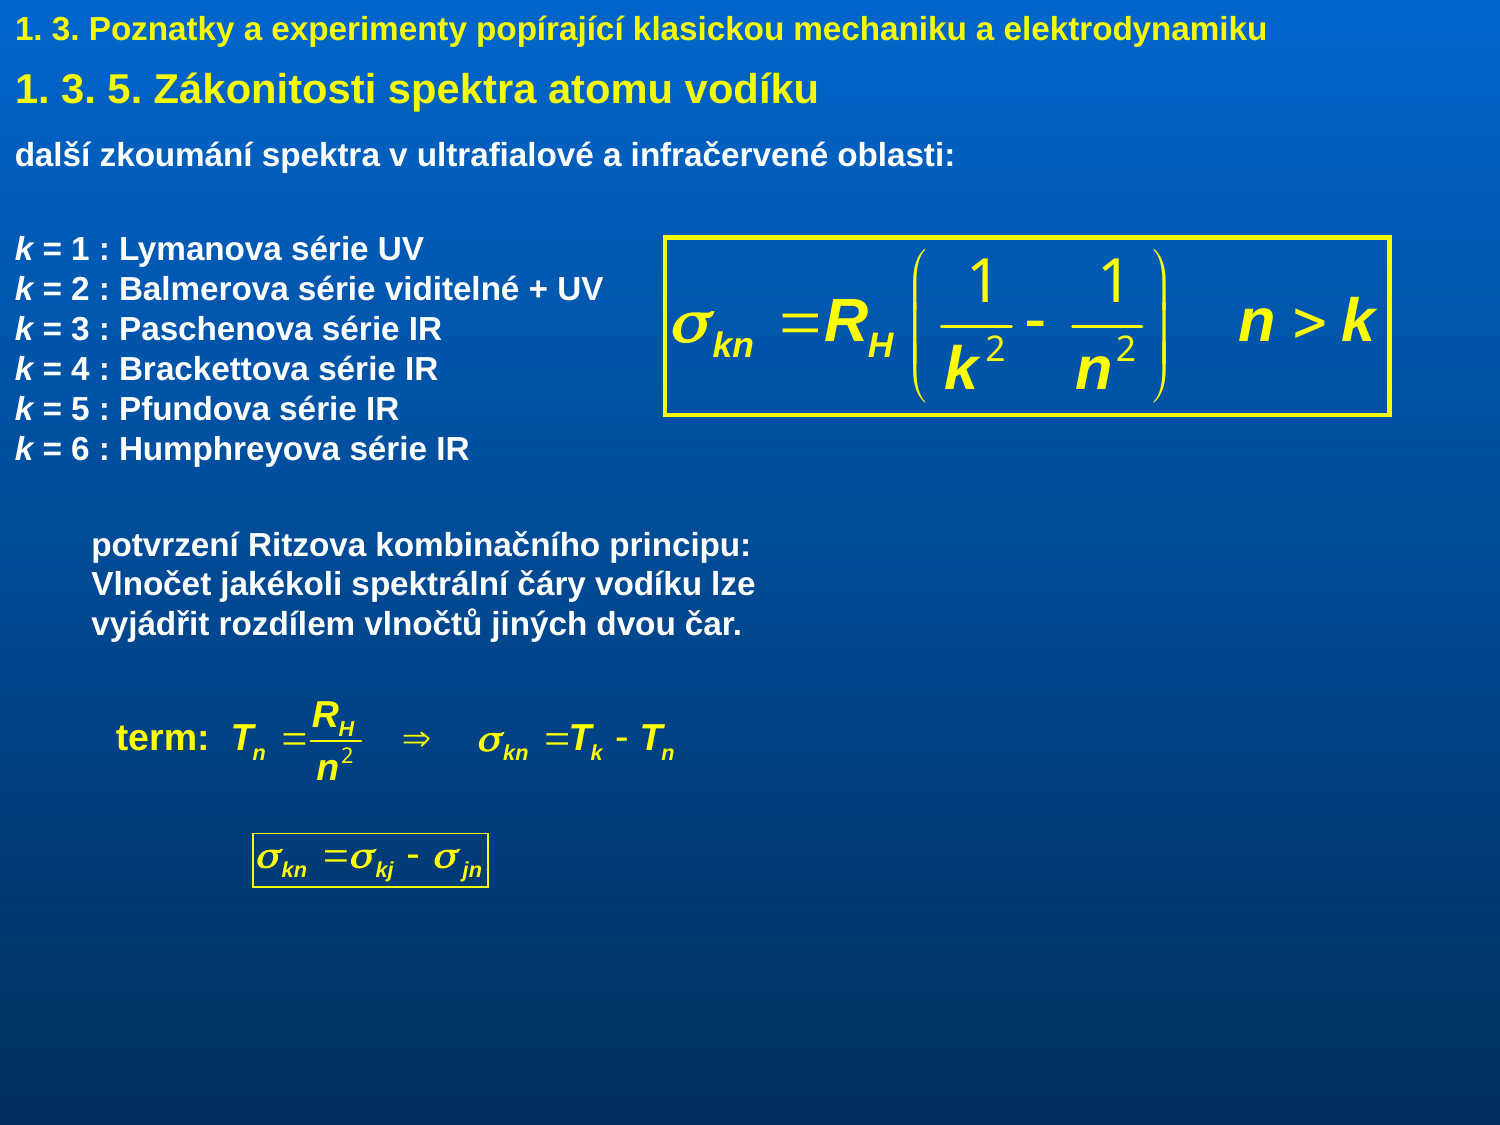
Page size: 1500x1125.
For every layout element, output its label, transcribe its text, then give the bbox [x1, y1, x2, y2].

text_box 1. 3. Poznatky a experimenty popírající klasickou mechaniku a elektrodynamiku [0, 0, 1500, 54]
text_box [666, 239, 1388, 413]
text_box k = 1 : Lymanova série UV k = 2 : Balmerova série viditelné + UV k = 3 : Paschenova série IR k = 4 : Brackettova série IR k = 5 : Pfundova série IR k = 6 : Humphreyova série IR [0, 219, 632, 475]
text_box 1. 3. 5. Zákonitosti spektra atomu vodíku [0, 54, 1500, 127]
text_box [253, 833, 488, 887]
text_box potvrzení Ritzova kombinačního principu: Vlnočet jakékoli spektrální čáry vodíku lze vyjádřit rozdílem vlnočtů jiných dvou čar. [76, 515, 809, 650]
text_box další zkoumání spektra v ultrafialové a infračervené oblasti: [0, 125, 1016, 181]
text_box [111, 692, 680, 787]
